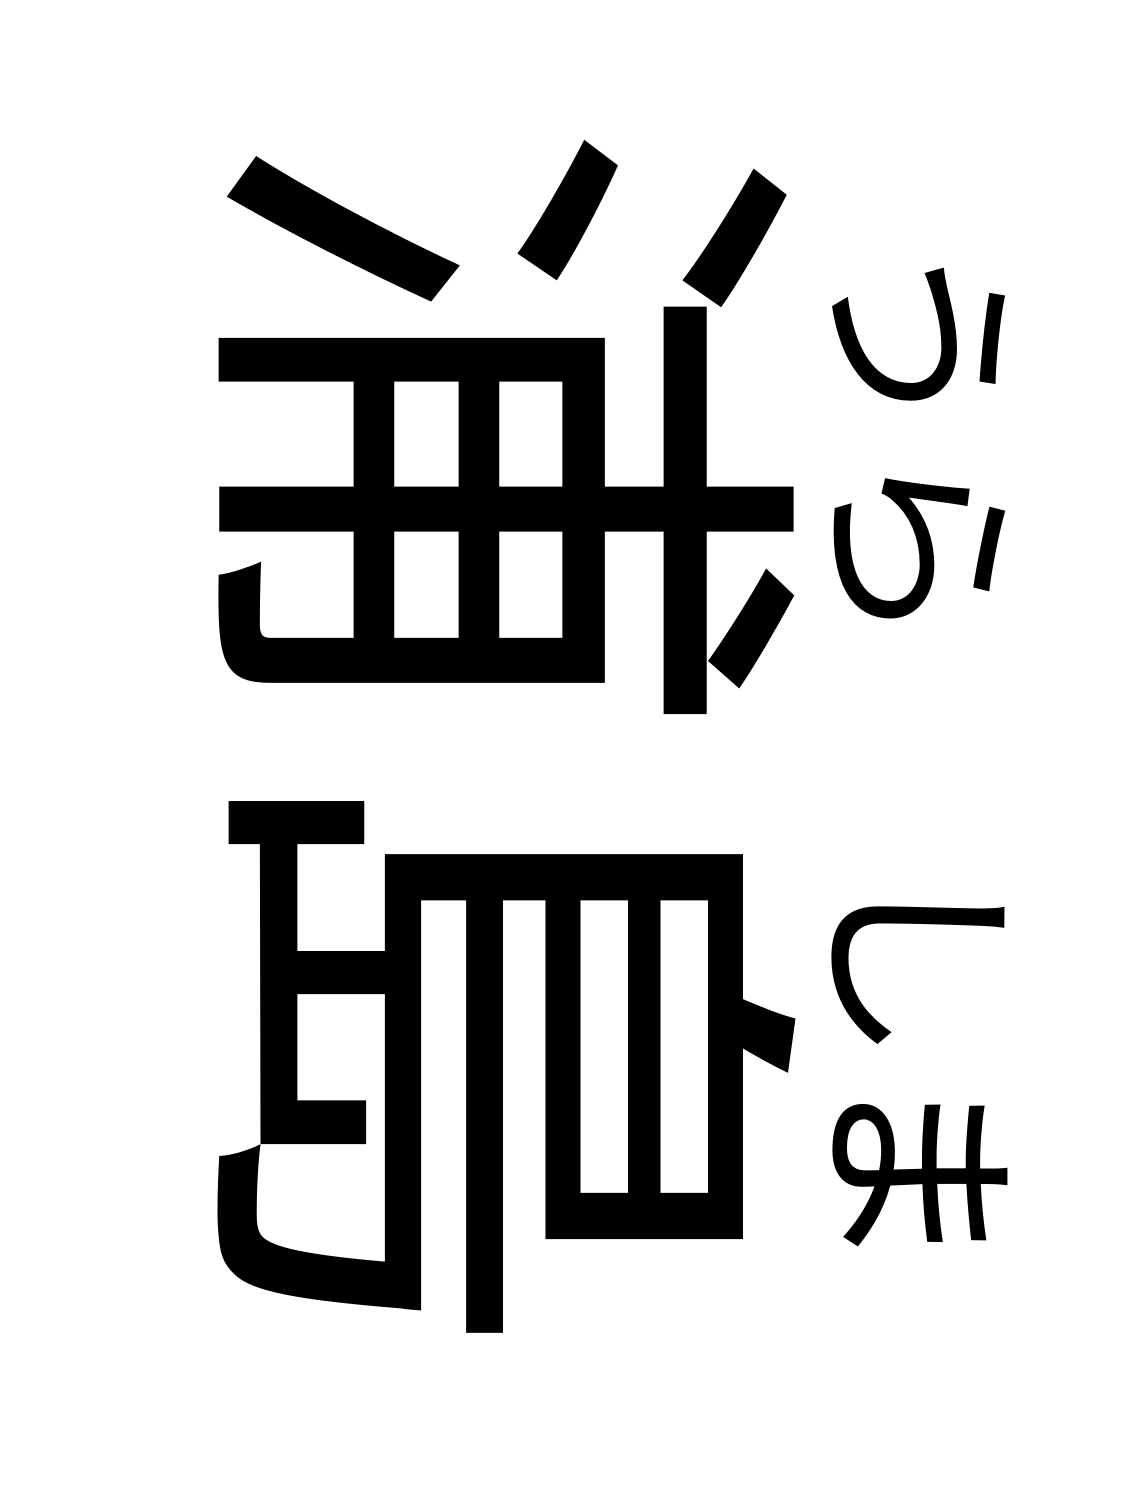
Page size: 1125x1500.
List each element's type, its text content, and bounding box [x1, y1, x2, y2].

text_box 浦島 [135, 116, 894, 1384]
text_box うら しま [775, 218, 1058, 1435]
